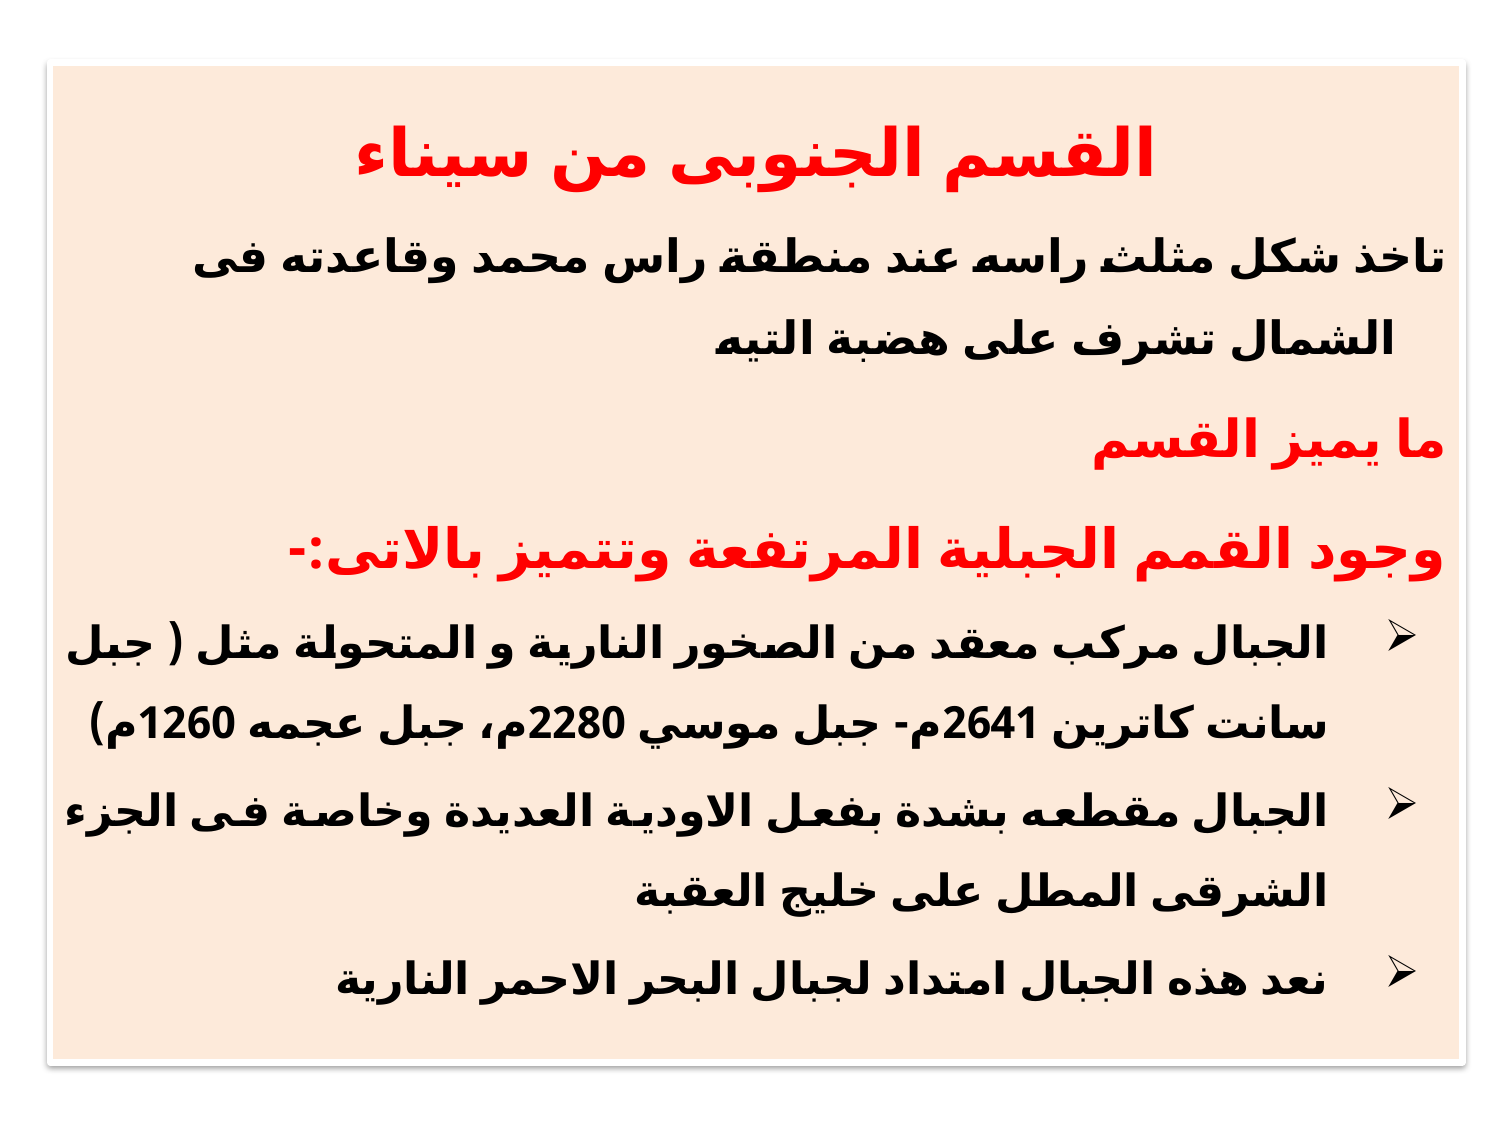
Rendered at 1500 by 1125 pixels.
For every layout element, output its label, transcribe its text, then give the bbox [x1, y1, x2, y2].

list القسم الجنوبى من سيناء تاخذ شكل مثلث راسه عند منطقة راس محمد وقاعدته فى الشمال تشرف على هضبة التيه ما يميز القسم وجود القمم الجبلية المرتفعة وتتميز بالاتى:- الجبال مركب معقد من الصخور النارية و المتحولة مثل ( جبل سانت كاترين 2641م- جبل موسي 2280م، جبل عجمه 1260م) الجبال مقطعه بشدة بفعل الاودية العديدة وخاصة فى الجزء الشرقى المطل على خليج العقبة نعد هذه الجبال امتداد لجبال البحر الاحمر النارية [47, 59, 1466, 1066]
